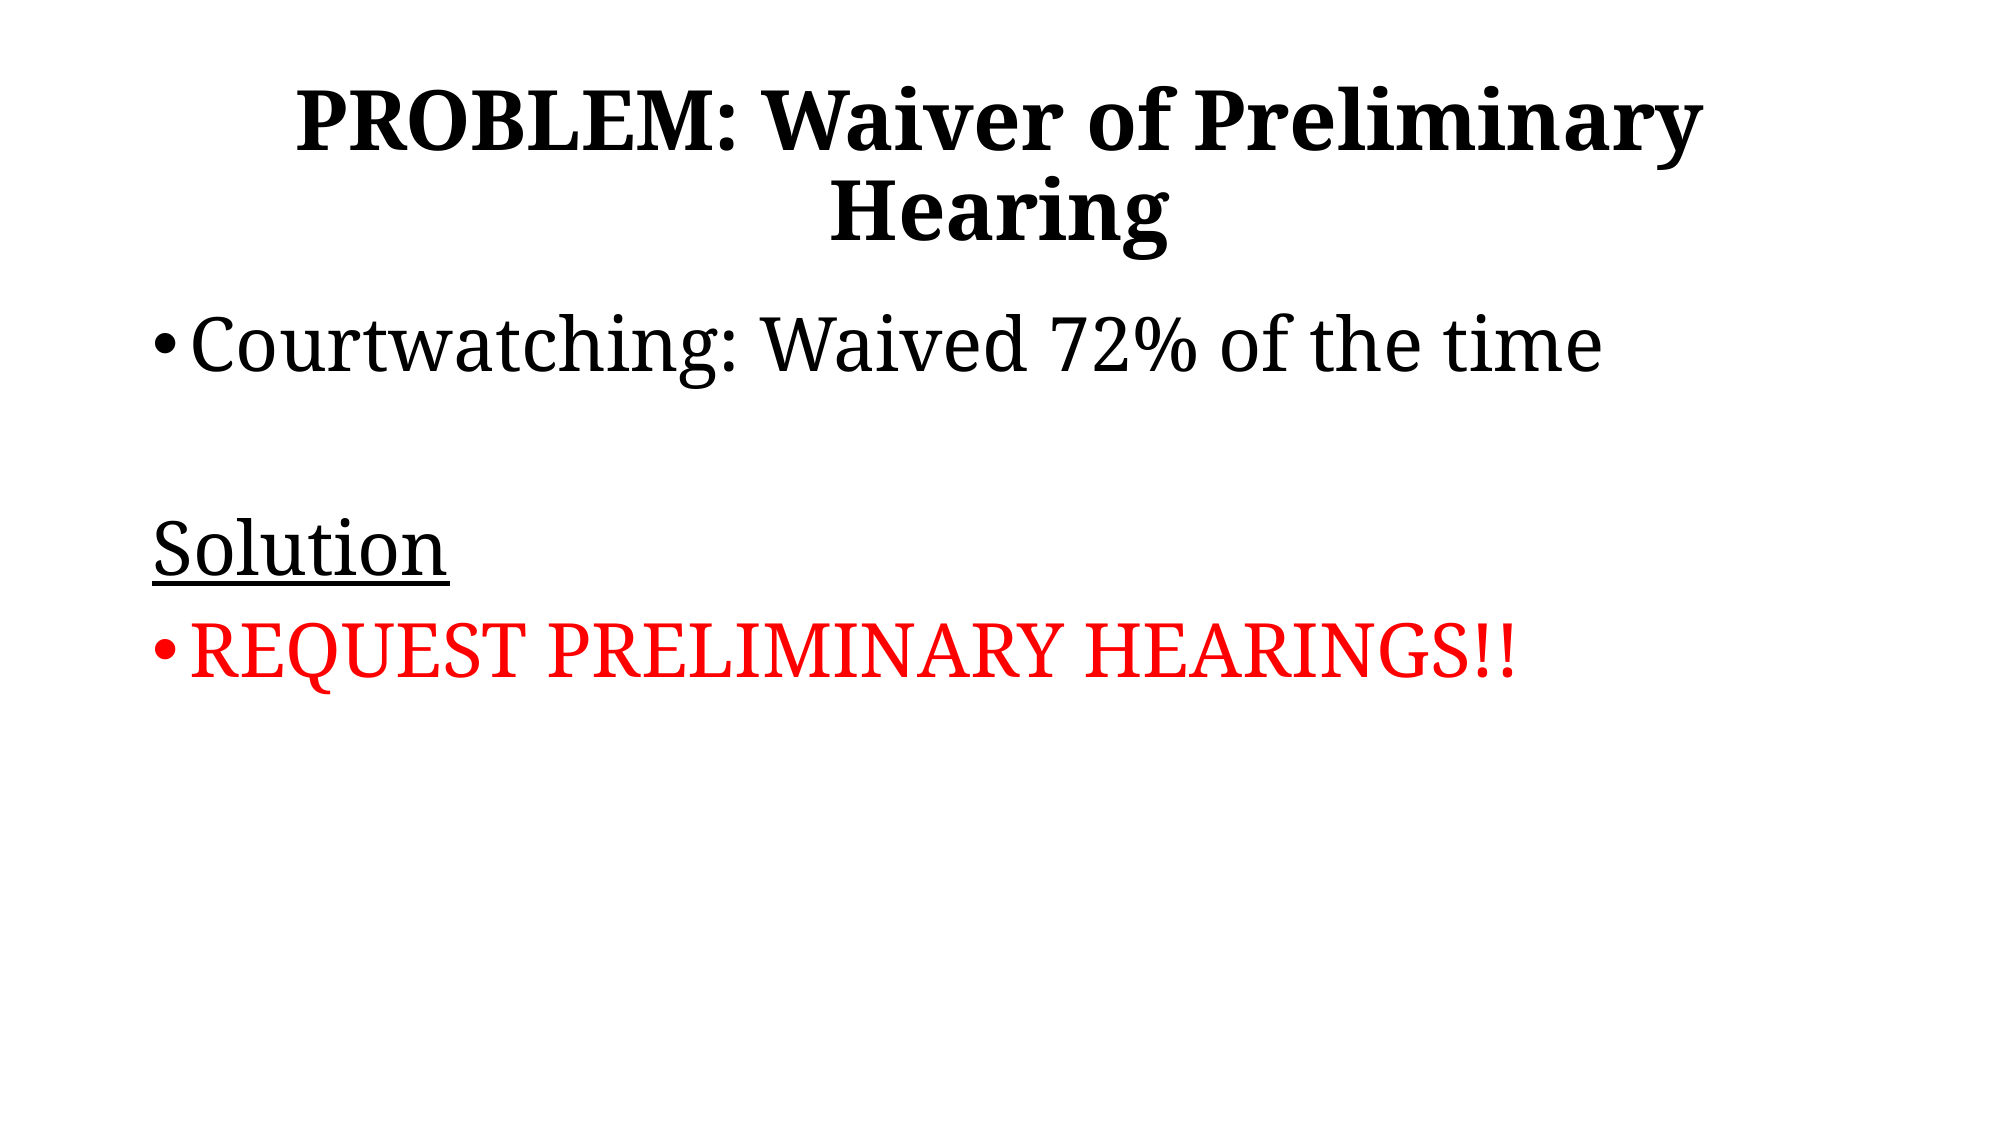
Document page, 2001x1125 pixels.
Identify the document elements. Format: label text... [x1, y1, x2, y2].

list Courtwatching: Waived 72% of the time Solution REQUEST PRELIMINARY HEARINGS!! [137, 299, 1863, 1014]
title PROBLEM: Waiver of Preliminary Hearing [137, 59, 1863, 278]
